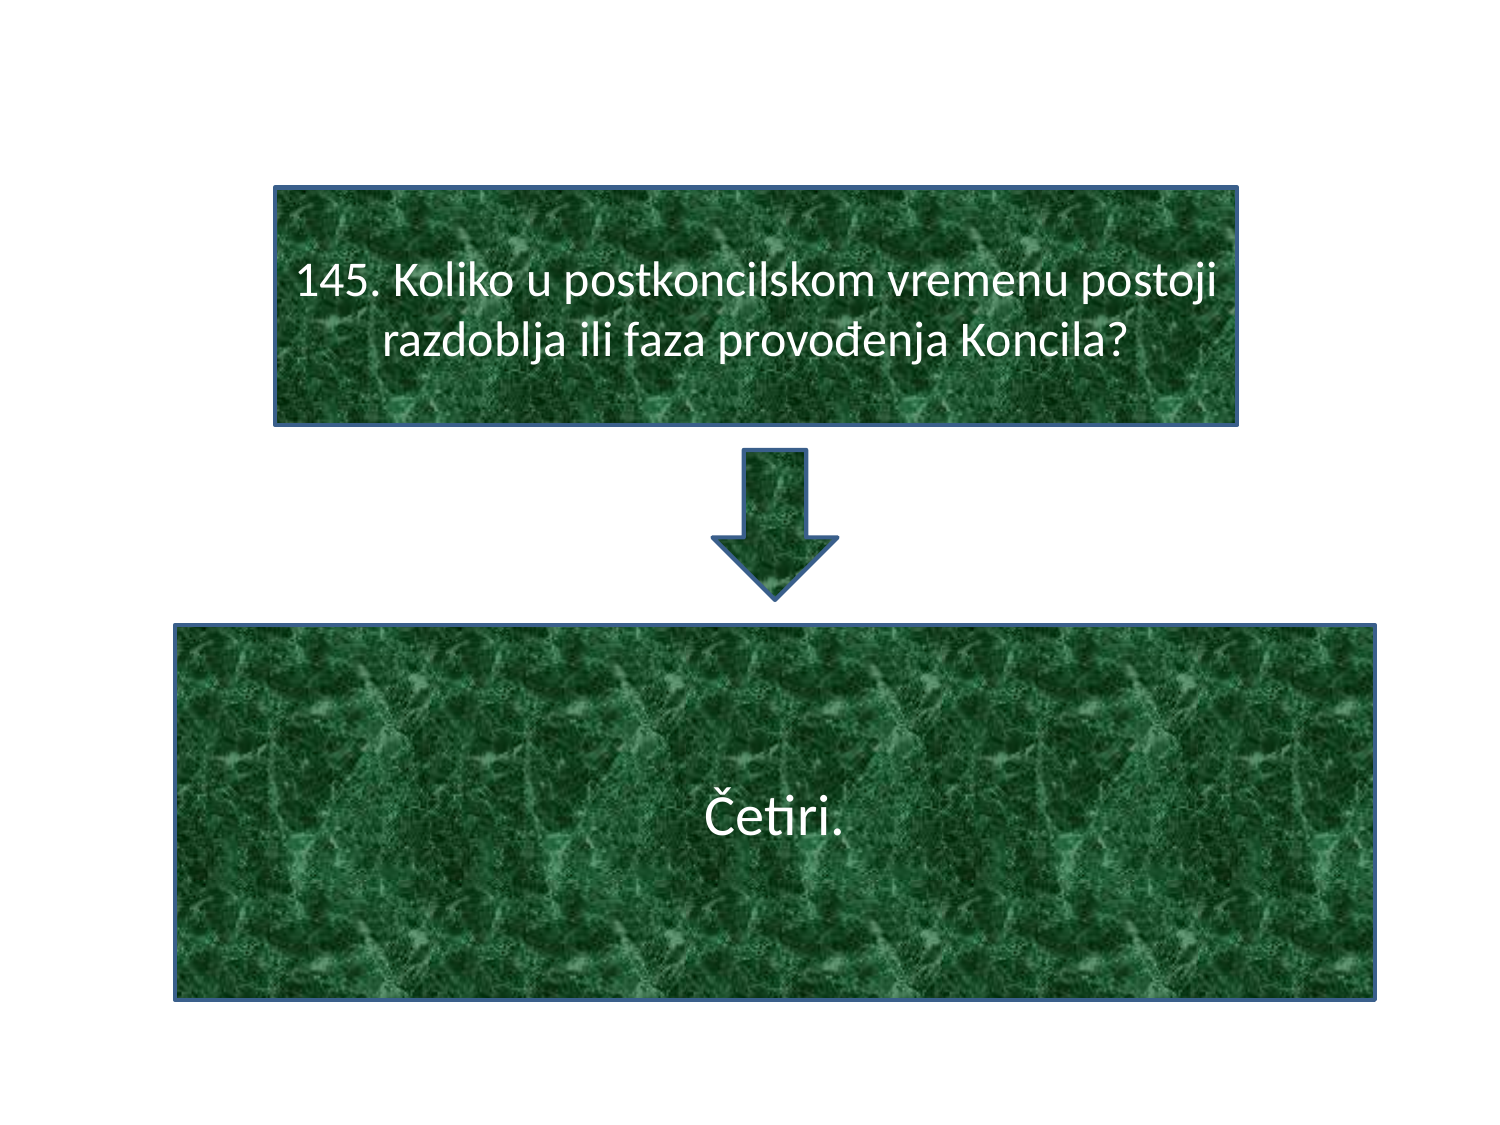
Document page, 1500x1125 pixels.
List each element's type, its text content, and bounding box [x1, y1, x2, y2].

text_box [710, 447, 840, 603]
text_box Četiri. [173, 623, 1377, 1002]
text_box 145. Koliko u postkoncilskom vremenu postoji razdoblja ili faza provođenja Koncila? [273, 185, 1239, 427]
